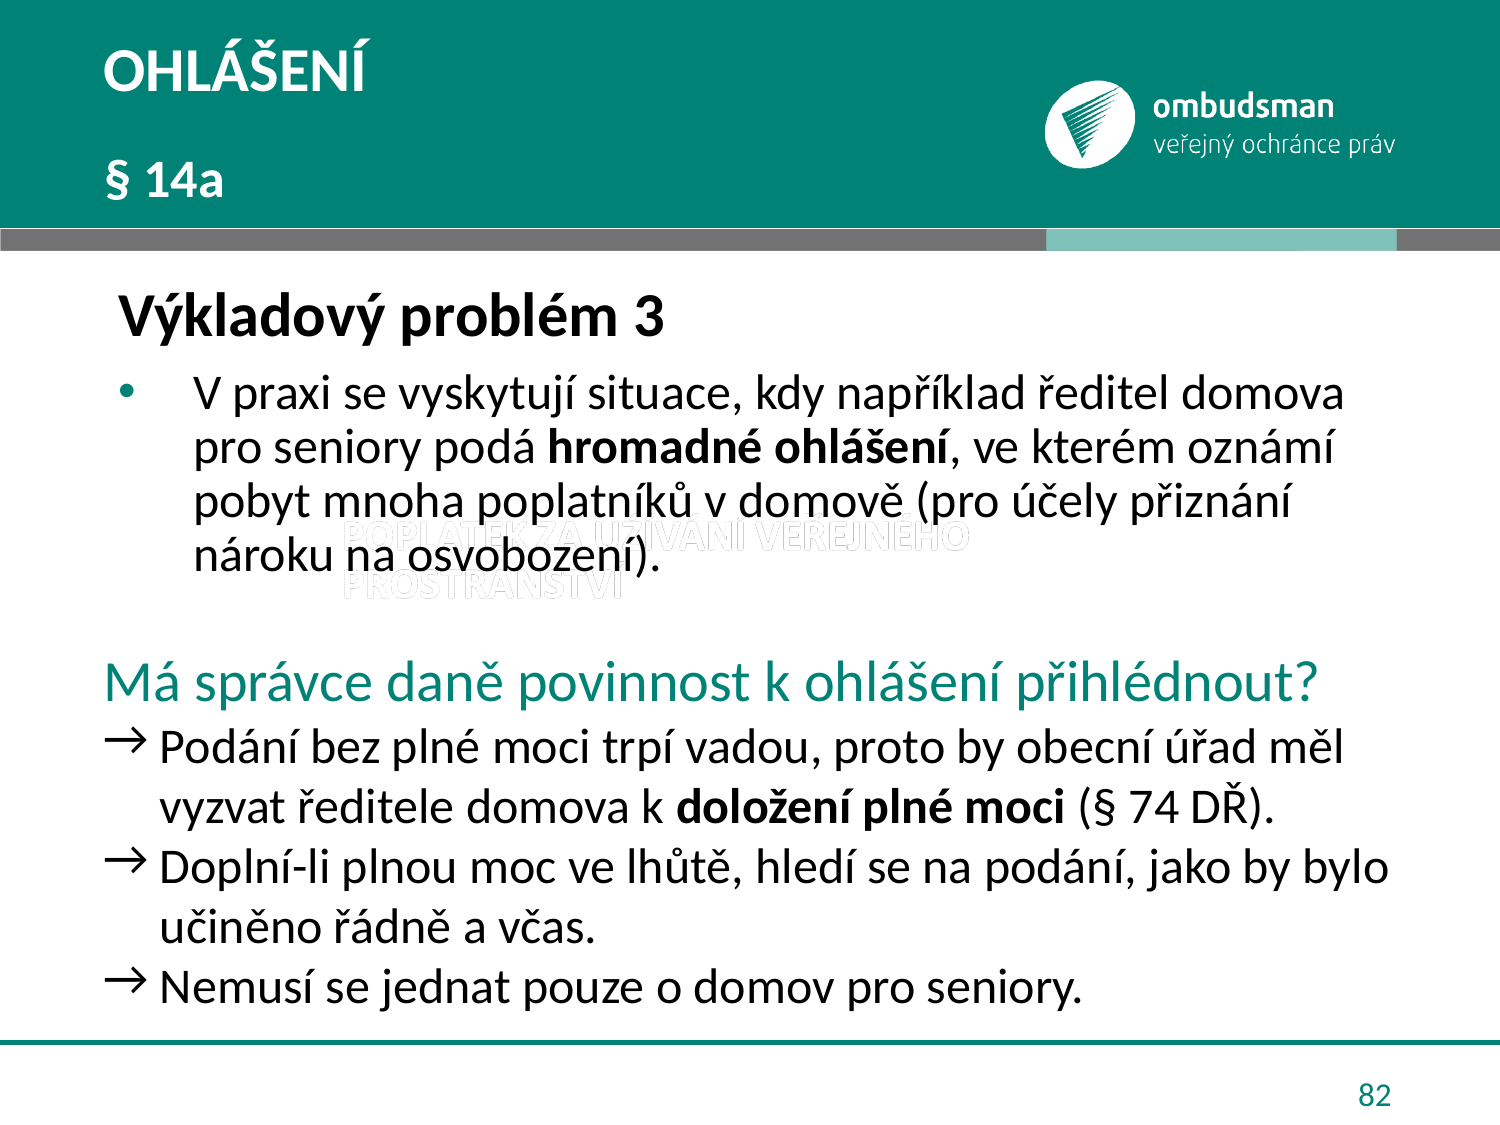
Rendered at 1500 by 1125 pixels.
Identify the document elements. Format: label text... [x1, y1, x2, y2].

list Výkladový problém 3 V praxi se vyskytují situace, kdy například ředitel domova pro seniory podá hromadné ohlášení, ve kterém oznámí pobyt mnoha poplatníků v domově (pro účely přiznání nároku na osvobození). [103, 275, 1374, 595]
list § 14a [89, 142, 988, 210]
title Ohlášení [0, 0, 1021, 143]
picture [0, 229, 1500, 251]
text_box Má správce daně povinnost k ohlášení přihlédnout? Podání bez plné moci trpí vadou, proto by obecní úřad měl vyzvat ředitele domova k doložení plné moci (§ 74 DŘ). Doplní-li plnou moc ve lhůtě, hledí se na podání, jako by bylo učiněno řádně a včas. Nemusí se jednat pouze o domov pro seniory. [89, 636, 1407, 1125]
picture [237, 488, 1262, 636]
picture [1042, 79, 1398, 169]
